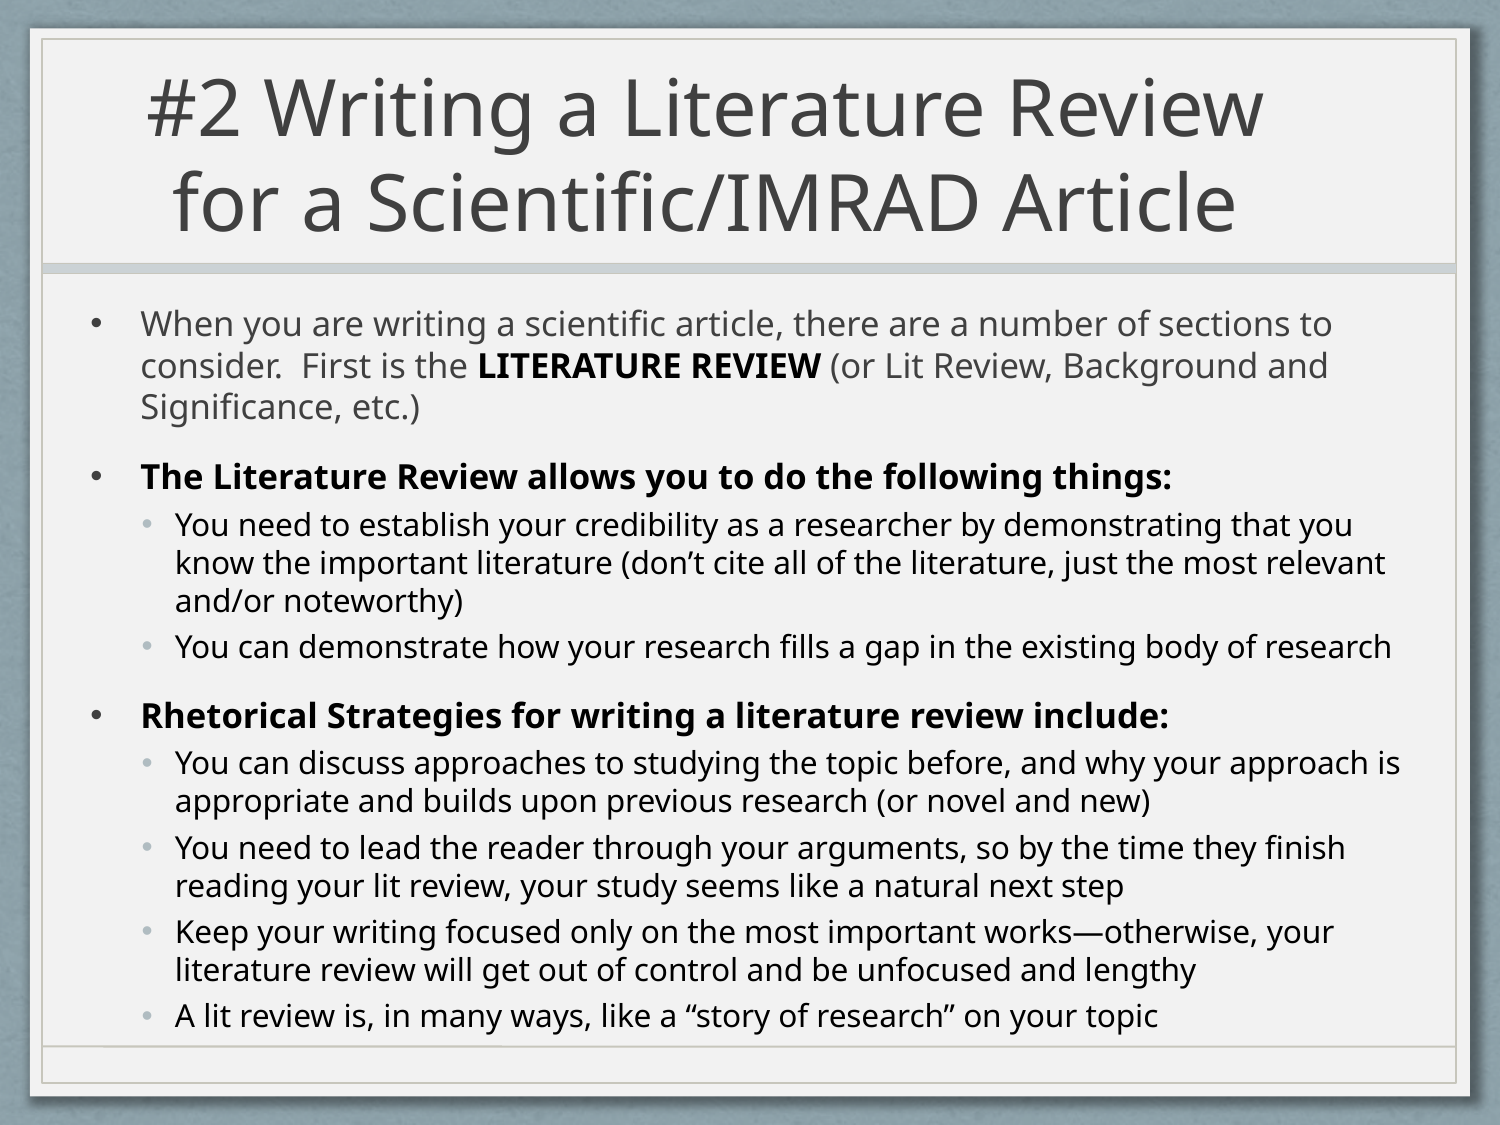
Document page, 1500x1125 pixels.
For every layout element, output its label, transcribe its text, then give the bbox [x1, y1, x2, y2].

title #2 Writing a Literature Review for a Scientific/IMRAD Article [103, 42, 1309, 263]
list When you are writing a scientific article, there are a number of sections to consider. First is the LITERATURE REVIEW (or Lit Review, Background and Significance, etc.) The Literature Review allows you to do the following things: You need to establish your credibility as a researcher by demonstrating that you know the important literature (don’t cite all of the literature, just the most relevant and/or noteworthy) You can demonstrate how your research fills a gap in the existing body of research Rhetorical Strategies for writing a literature review include: You can discuss approaches to studying the topic before, and why your approach is appropriate and builds upon previous research (or novel and new) You need to lead the reader through your arguments, so by the time they finish reading your lit review, your study seems like a natural next step Keep your writing focused only on the most important works—otherwise, your literature review will get out of control and be unfocused and lengthy A lit review is, in many ways, like a “story of research” on your topic [75, 294, 1443, 1058]
